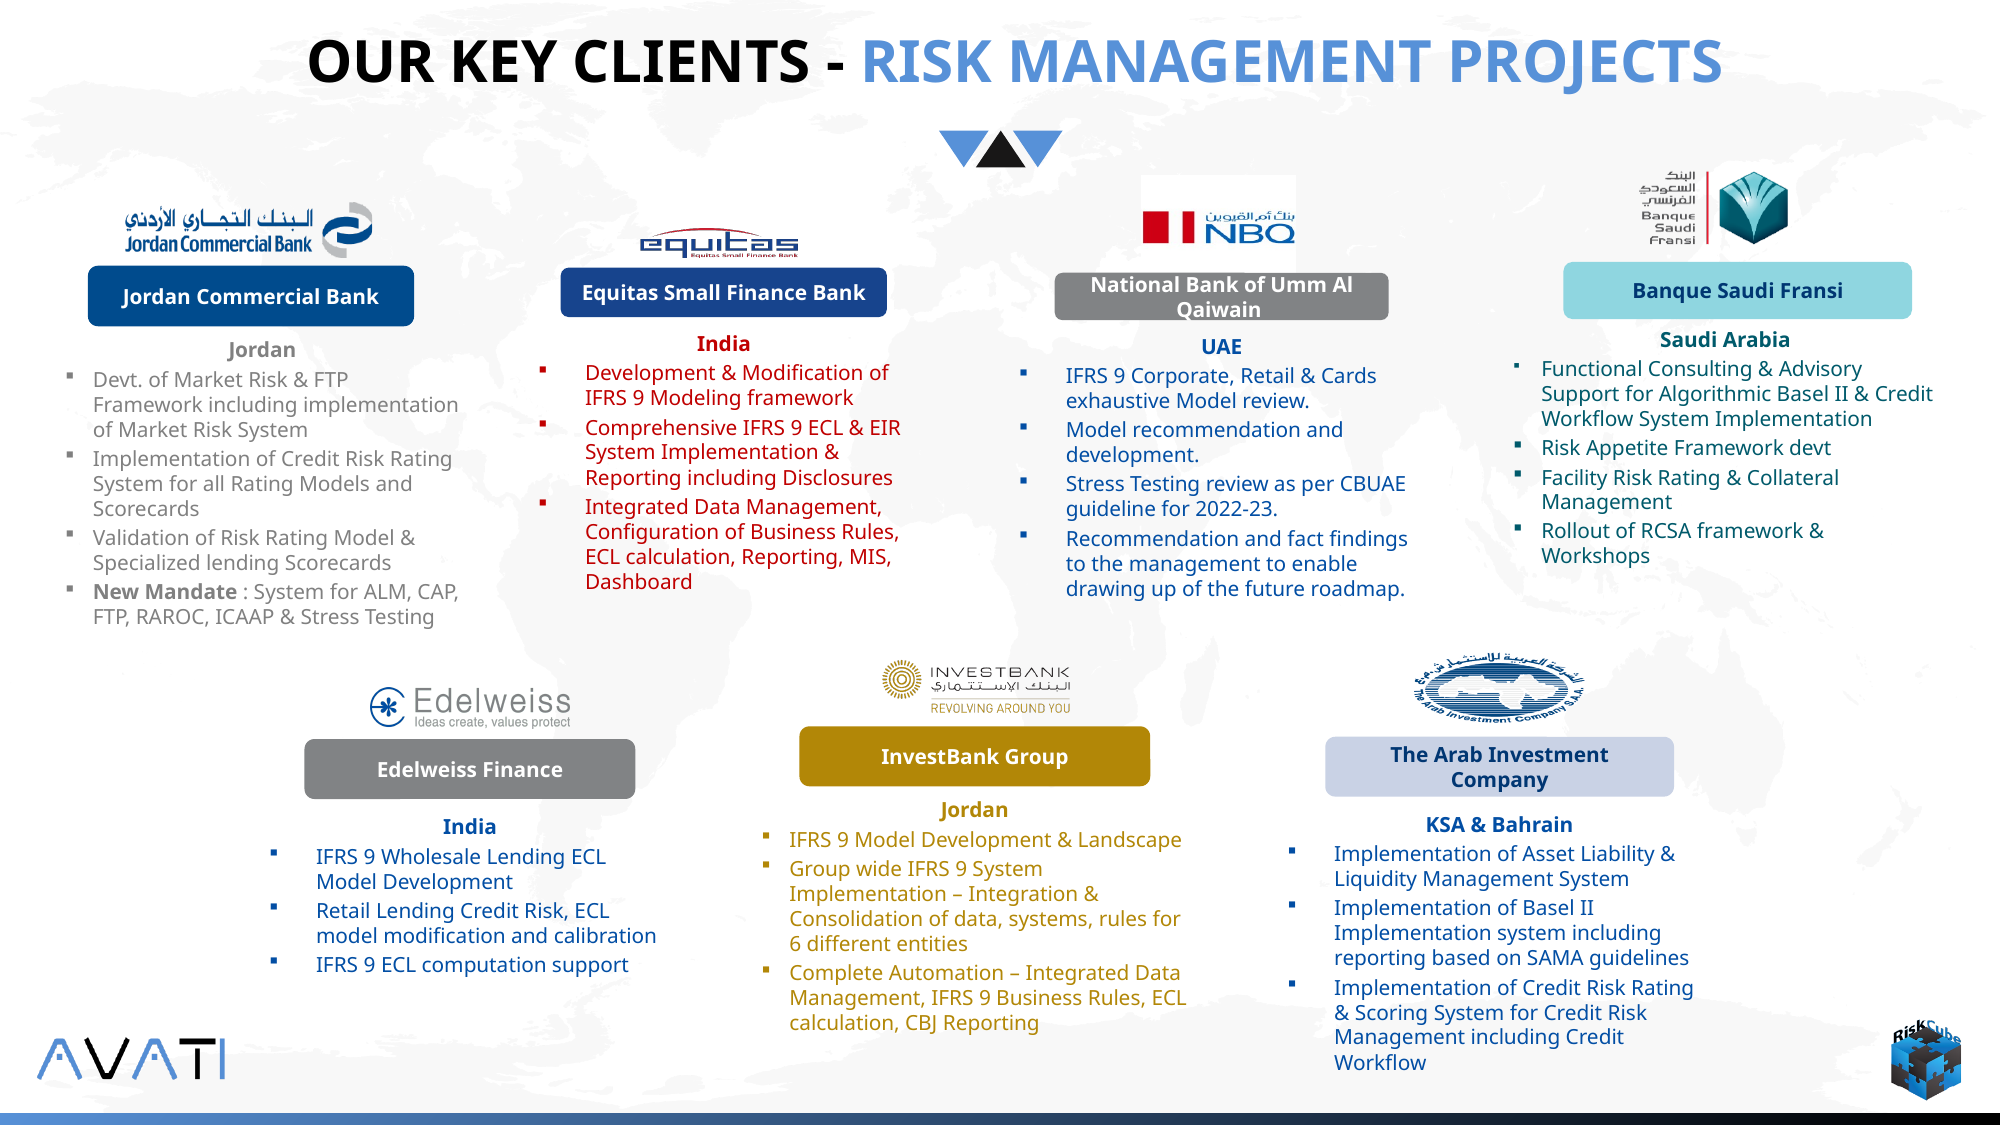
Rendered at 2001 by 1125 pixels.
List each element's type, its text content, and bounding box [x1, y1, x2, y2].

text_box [254, 687, 686, 1087]
picture [1889, 1018, 1964, 1103]
text_box Jordan Commercial Bank [86, 264, 416, 328]
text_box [1498, 153, 1953, 616]
picture [125, 186, 373, 264]
text_box OUR KEY CLIENTS - RISK MANAGEMENT PROJECTS [152, 15, 1878, 112]
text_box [523, 223, 925, 660]
picture [1141, 175, 1296, 272]
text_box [1004, 272, 1440, 631]
picture [8, 1035, 254, 1082]
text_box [938, 130, 1063, 168]
text_box Jordan Devt. of Market Risk & FTP Framework including implementation of Market Risk System Implementation of Credit Risk Rating System for all Rating Models and Scorecards Validation of Risk Rating Model & Specialized lending Scorecards New Mandate : System for ALM, CAP, FTP, RAROC, ICAAP & Stress Testing [50, 329, 475, 666]
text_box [746, 657, 1204, 1125]
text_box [1272, 648, 1727, 1125]
